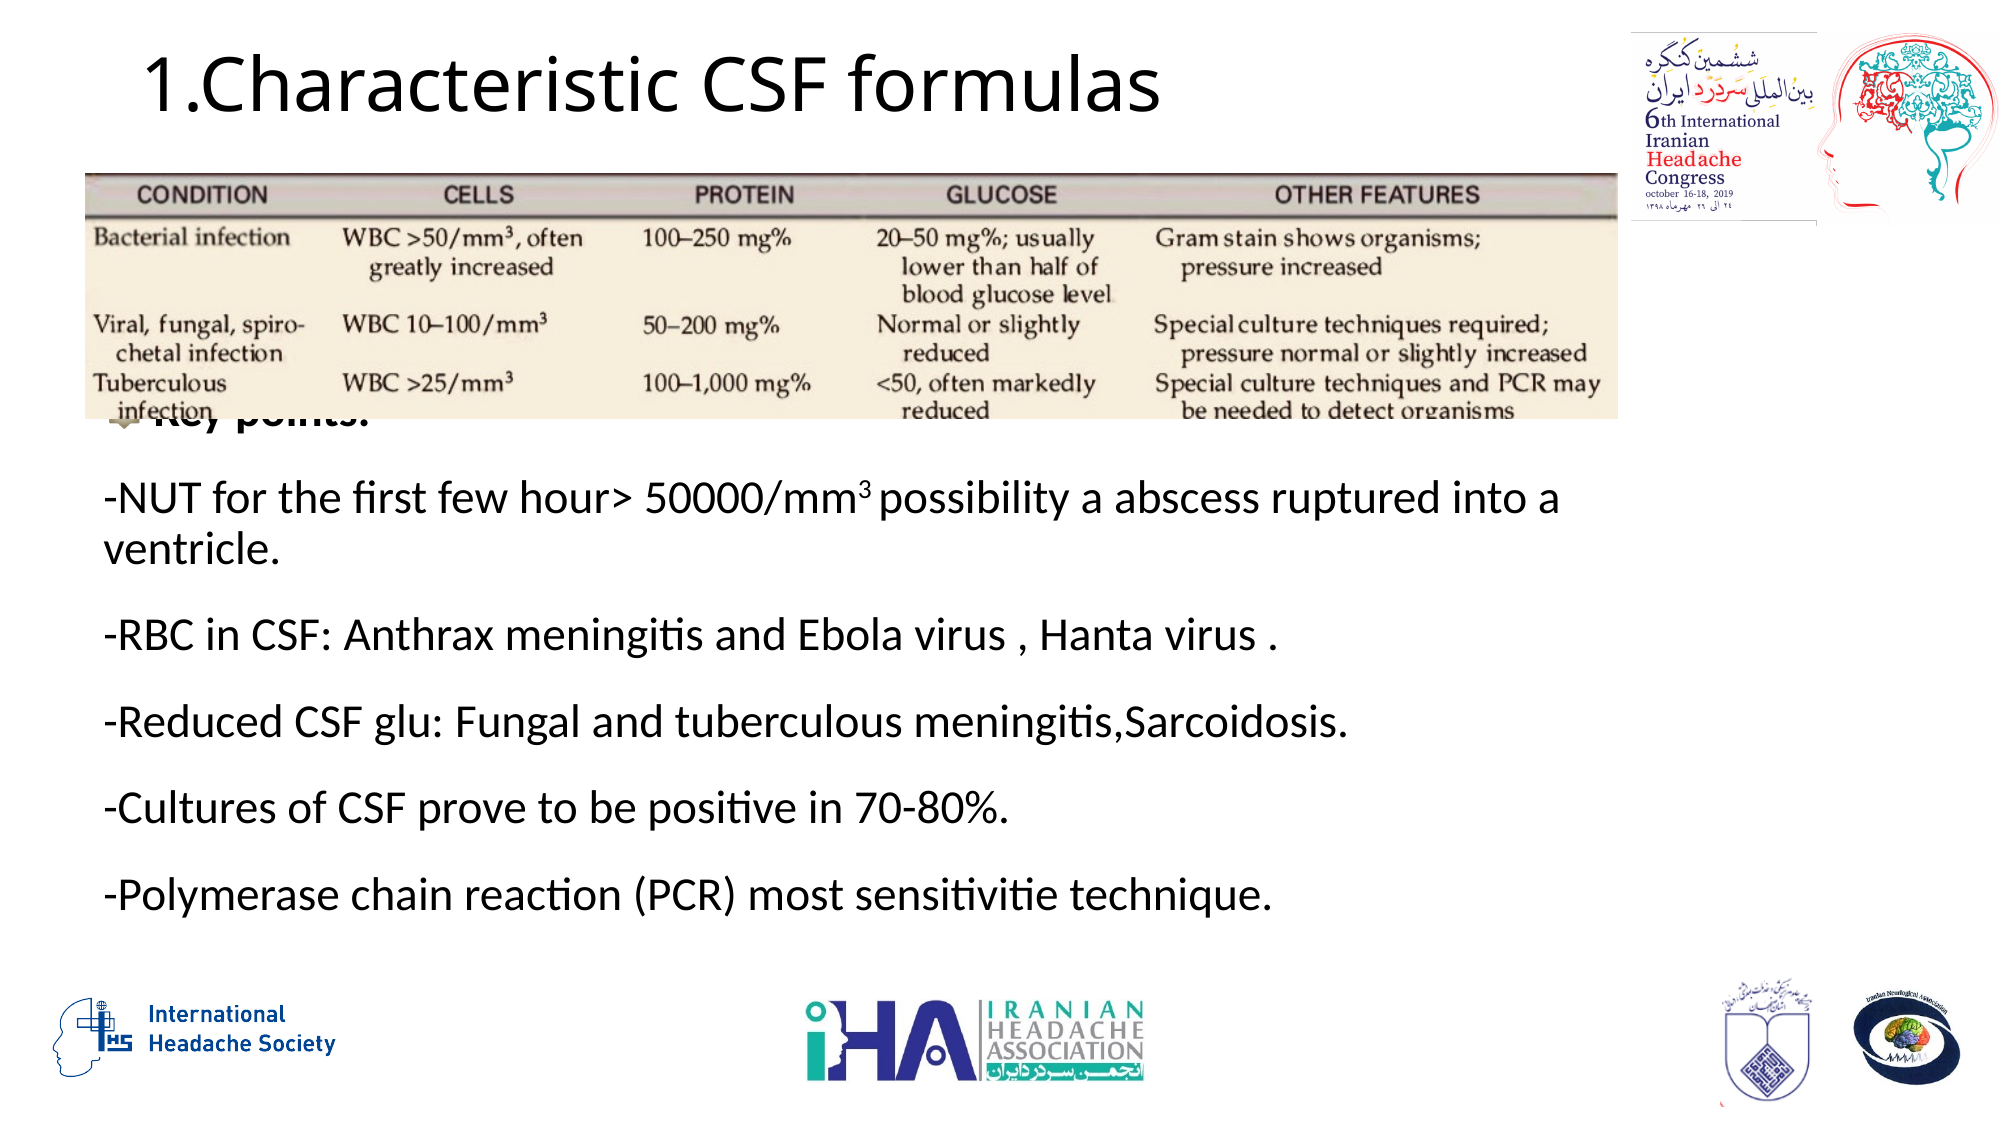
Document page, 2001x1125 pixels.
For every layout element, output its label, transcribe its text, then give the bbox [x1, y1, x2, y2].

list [805, 999, 1145, 1083]
picture [1631, 32, 2000, 226]
text_box Key points: -NUT for the first few hour> 50000/mm3 possibility a abscess ruptured into a ventricle. -RBC in CSF: Anthrax meningitis and Ebola virus , Hanta virus . -Reduced CSF glu: Fungal and tuberculous meningitis,Sarcoidosis. -Cultures of CSF prove to be positive in 70-80%. -Polymerase chain reaction (PCR) most sensitivitie technique. [88, 378, 1721, 935]
picture [85, 173, 1618, 429]
title 1.Characteristic CSF formulas [125, 31, 1553, 143]
picture [1852, 988, 1961, 1086]
picture [1720, 969, 1838, 1107]
picture [25, 969, 362, 1105]
